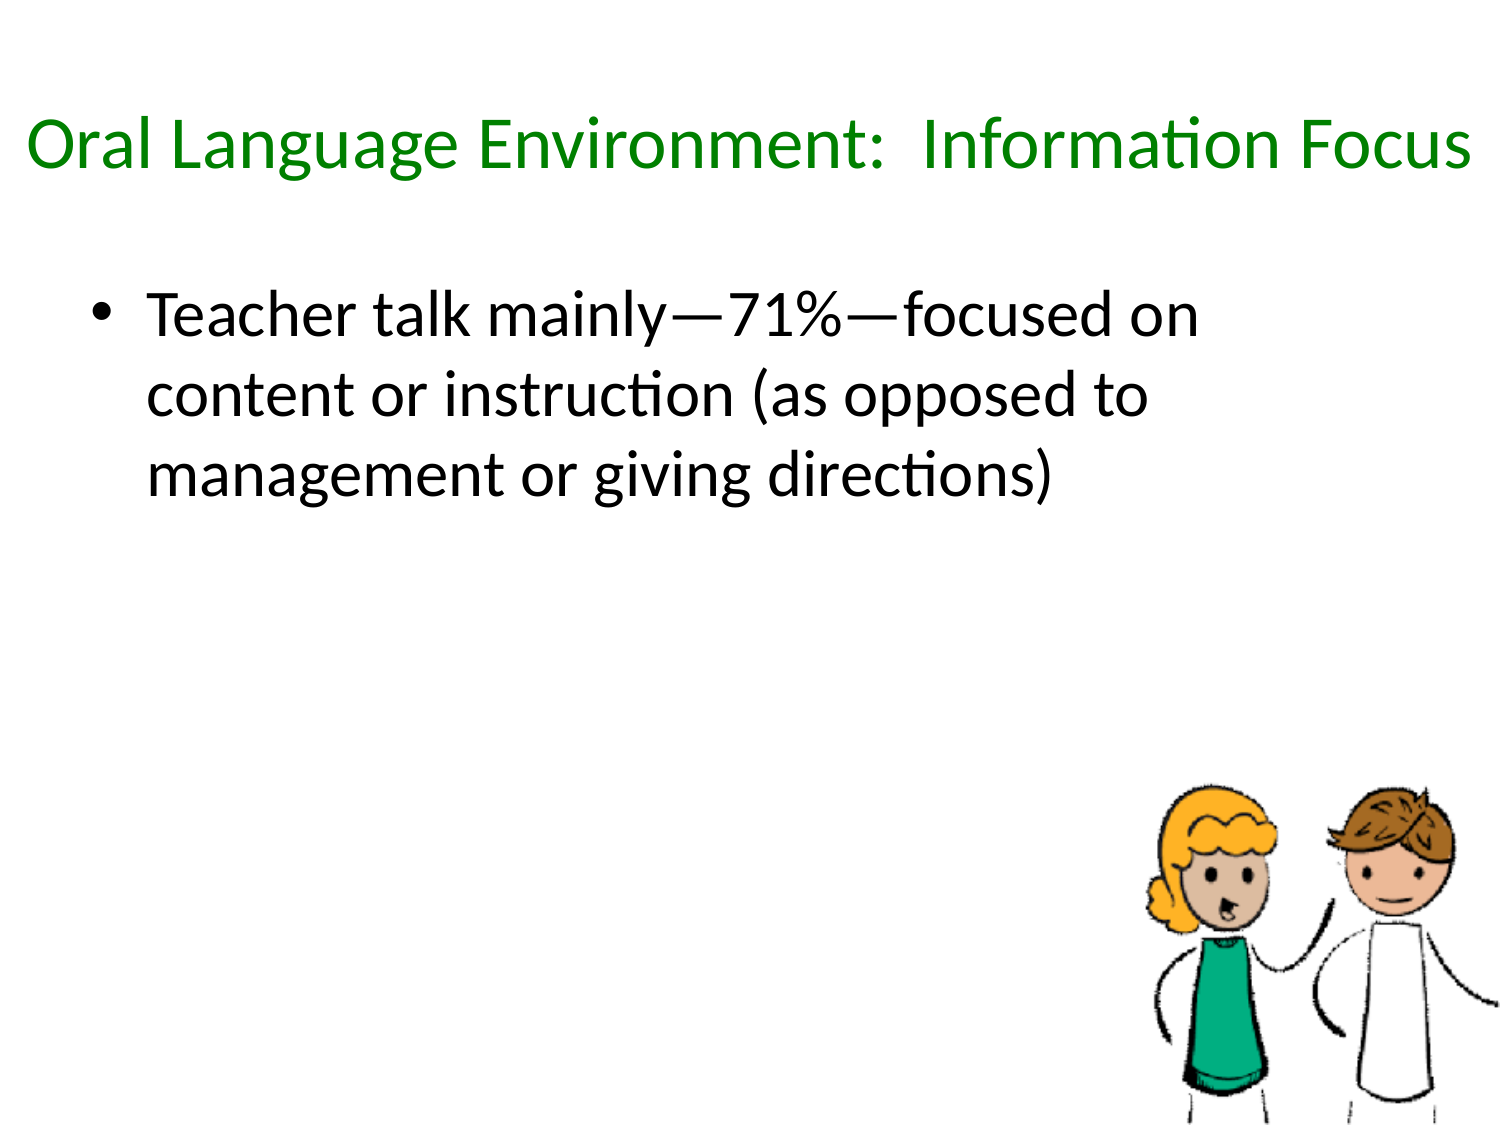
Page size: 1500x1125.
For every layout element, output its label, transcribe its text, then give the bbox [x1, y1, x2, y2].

title Oral Language Environment: Information Focus [0, 45, 1500, 233]
picture [1128, 753, 1500, 1125]
list Teacher talk mainly—71%—focused on content or instruction (as opposed to management or giving directions) [75, 262, 1425, 1005]
